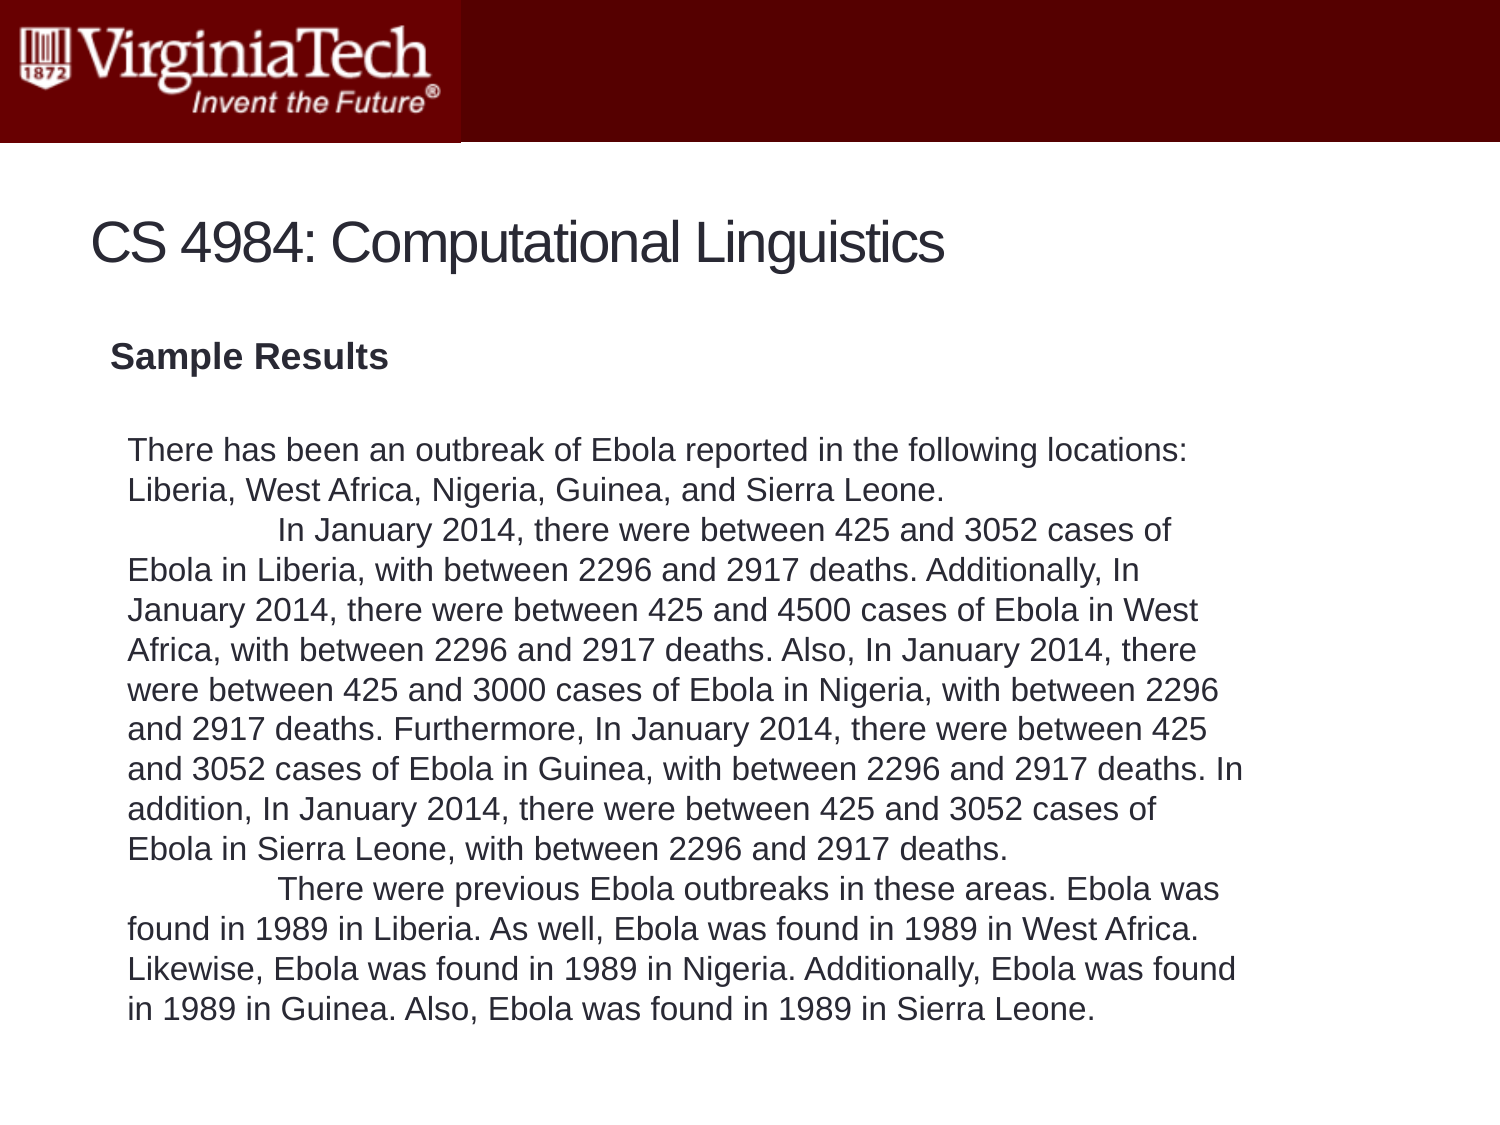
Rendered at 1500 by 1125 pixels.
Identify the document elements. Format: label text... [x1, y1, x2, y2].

picture [0, 0, 461, 144]
text_box Sample Results [95, 324, 405, 385]
title CS 4984: Computational Linguistics [75, 157, 1425, 321]
text_box There has been an outbreak of Ebola reported in the following locations: Liberia, West Africa, Nigeria, Guinea, and Sierra Leone. In January 2014, there were between 425 and 3052 cases of Ebola in Liberia, with between 2296 and 2917 deaths. Additionally, In January 2014, there were between 425 and 4500 cases of Ebola in West Africa, with between 2296 and 2917 deaths. Also, In January 2014, there were between 425 and 3000 cases of Ebola in Nigeria, with between 2296 and 2917 deaths. Furthermore, In January 2014, there were between 425 and 3052 cases of Ebola in Guinea, with between 2296 and 2917 deaths. In addition, In January 2014, there were between 425 and 3052 cases of Ebola in Sierra Leone, with between 2296 and 2917 deaths. There were previous Ebola outbreaks in these areas. Ebola was found in 1989 in Liberia. As well, Ebola was found in 1989 in West Africa. Likewise, Ebola was found in 1989 in Nigeria. Additionally, Ebola was found in 1989 in Guinea. Also, Ebola was found in 1989 in Sierra Leone. [112, 420, 1267, 1035]
